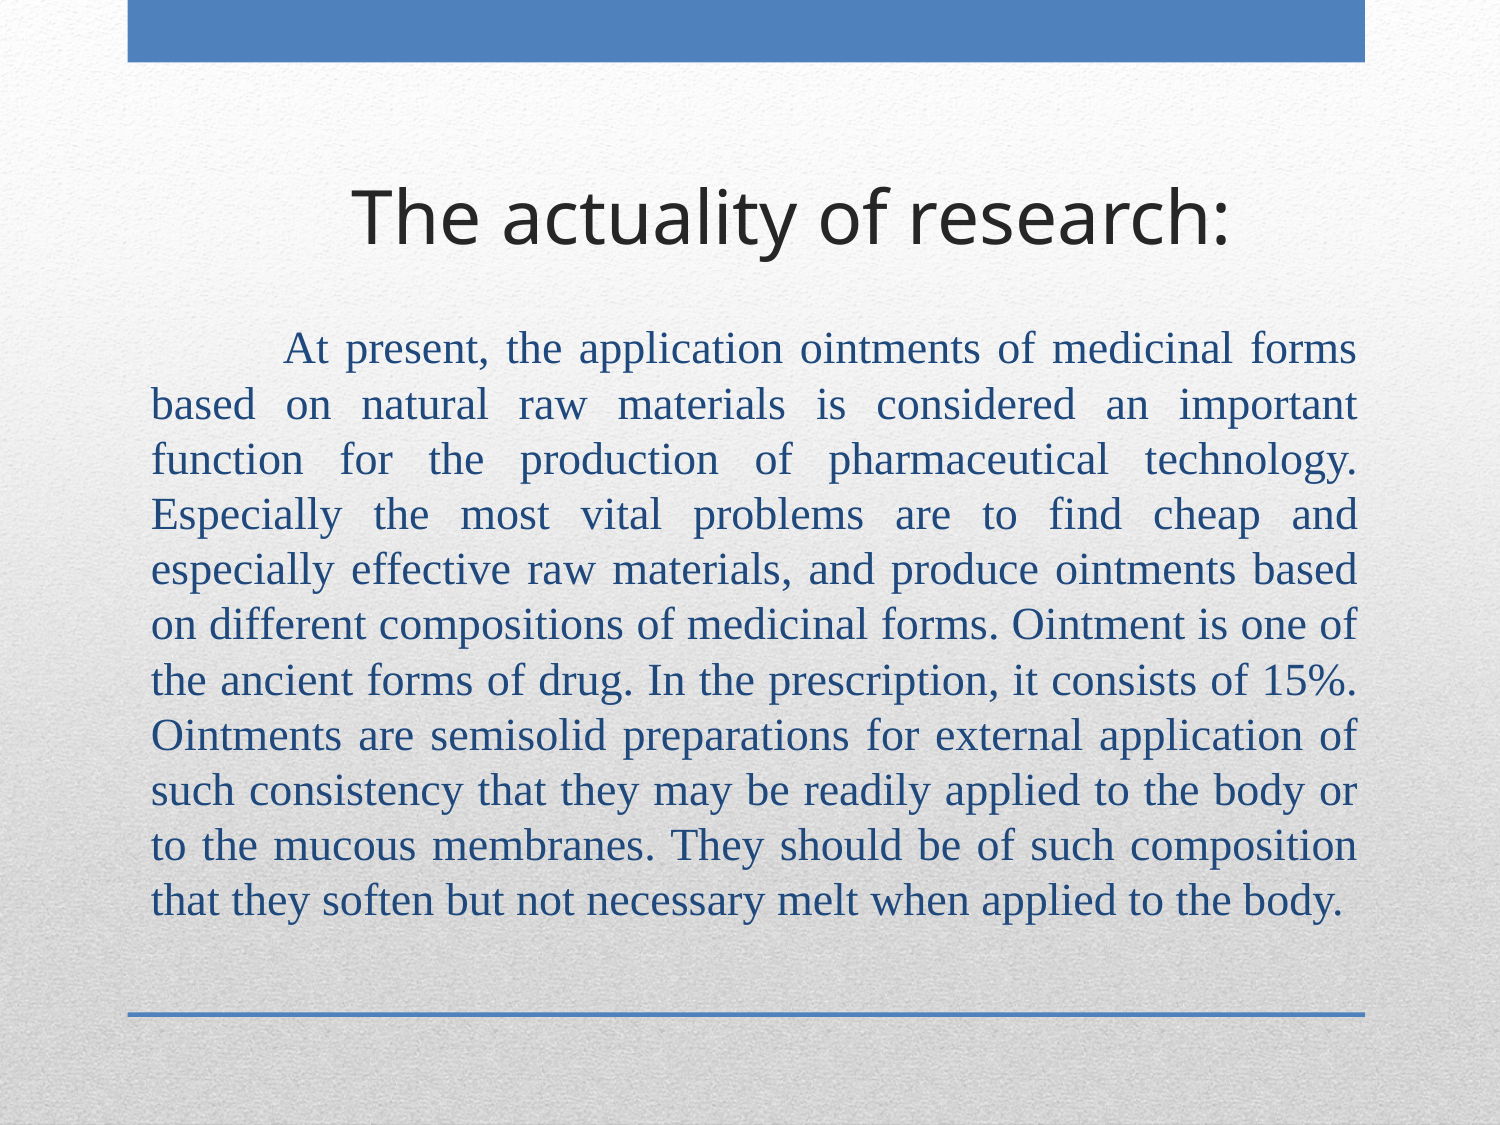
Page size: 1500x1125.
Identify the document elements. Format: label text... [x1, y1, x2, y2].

list At present, the application ointments of medicinal forms based on natural raw materials is considered an important function for the production of pharmaceutical technology. Especially the most vital problems are to find cheap and especially effective raw materials, and produce ointments based on different compositions of medicinal forms. Ointment is one of the ancient forms of drug. In the prescription, it consists of 15%. Ointments are semisolid preparations for external application of such consistency that they may be readily applied to the body or to the mucous membranes. They should be of such composition that they soften but not necessary melt when applied to the body. [135, 302, 1374, 941]
title The actuality of research: [336, 113, 1306, 268]
